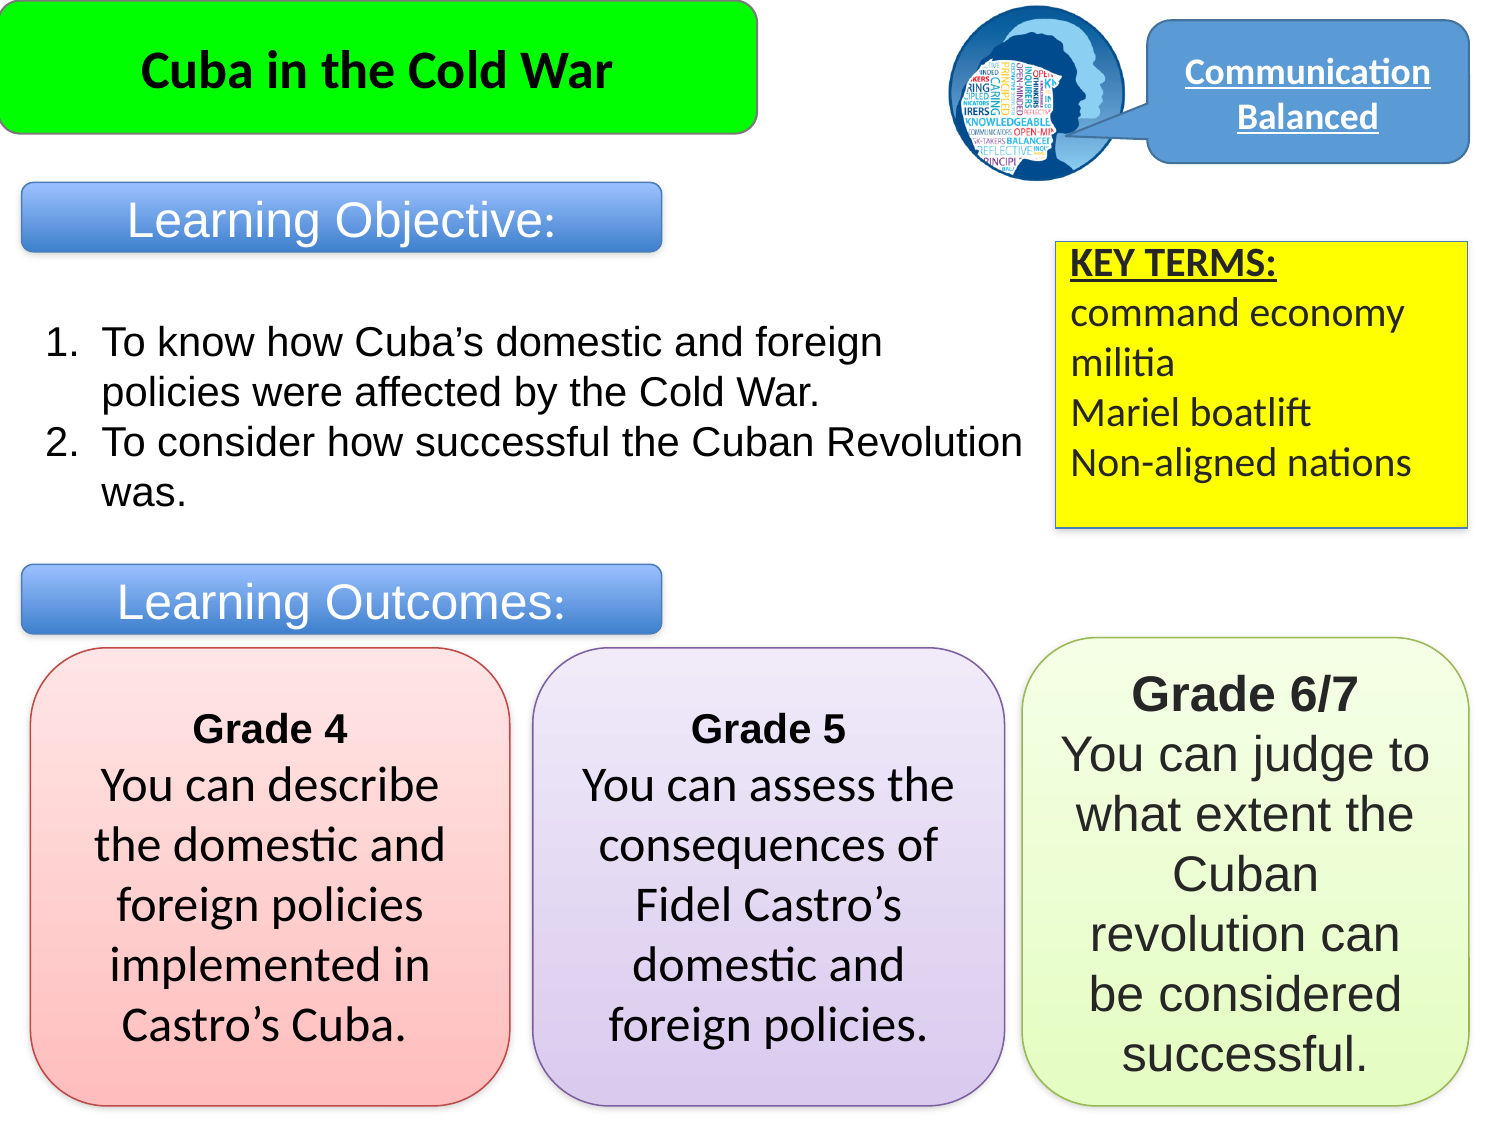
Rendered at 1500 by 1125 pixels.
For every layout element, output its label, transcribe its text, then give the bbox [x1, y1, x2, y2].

text_box Grade 5 You can assess the consequences of Fidel Castro’s domestic and foreign policies. [532, 647, 1005, 1106]
text_box Cuba in the Cold War [0, 0, 759, 135]
text_box Learning Outcomes: [21, 564, 662, 634]
text_box Grade 6/7 You can judge to what extent the Cuban revolution can be considered successful. [1022, 637, 1469, 1106]
text_box KEY TERMS: command economy militia Mariel boatlift Non-aligned nations [1055, 241, 1468, 528]
text_box Learning Objective: [21, 182, 662, 252]
picture [944, 1, 1129, 185]
text_box Communication Balanced [1129, 19, 1471, 165]
text_box Grade 4 You can describe the domestic and foreign policies implemented in Castro’s Cuba. [30, 647, 510, 1106]
text_box To know how Cuba’s domestic and foreign policies were affected by the Cold War. To consider how successful the Cuban Revolution was. [30, 307, 1047, 573]
